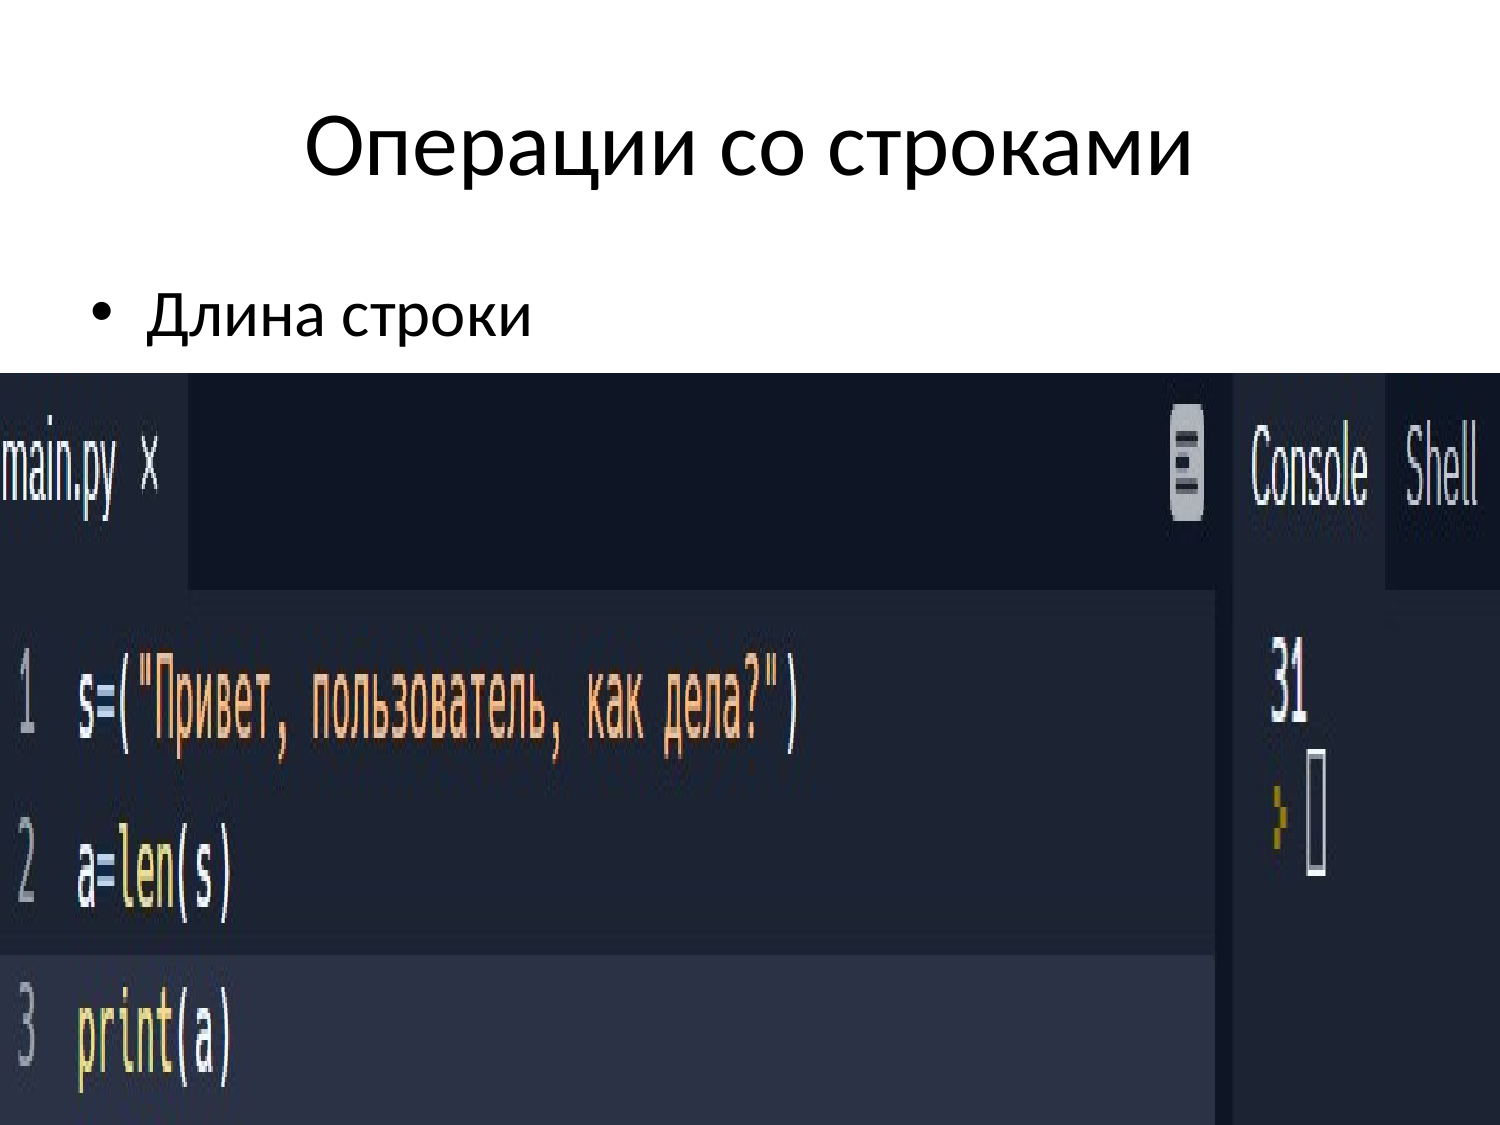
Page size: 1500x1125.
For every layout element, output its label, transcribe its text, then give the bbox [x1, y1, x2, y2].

list Длина строки [75, 262, 1425, 371]
title Операции со строками [75, 45, 1425, 233]
picture [0, 373, 1500, 1125]
